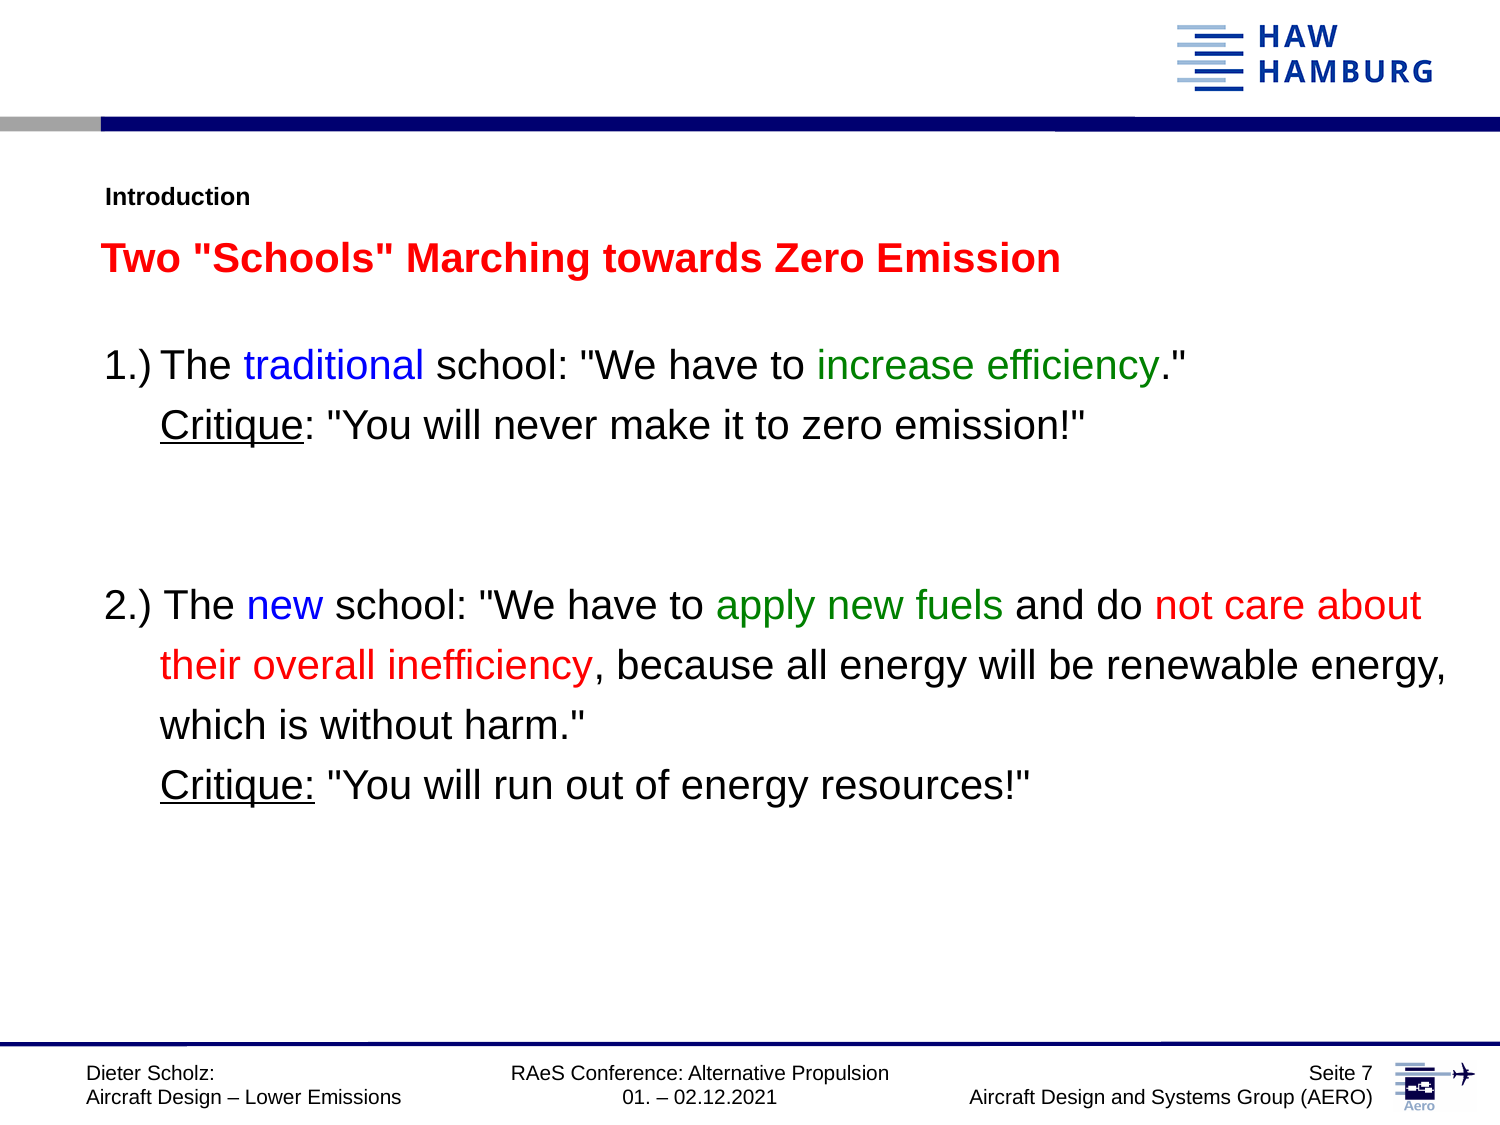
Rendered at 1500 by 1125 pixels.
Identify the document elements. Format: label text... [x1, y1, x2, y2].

picture [1155, 3, 1452, 113]
text_box 1.) The traditional school: "We have to increase efficiency." Critique: "You will never make it to zero emission!" 2.) The new school: "We have to apply new fuels and do not care about their overall inefficiency, because all energy will be renewable energy, which is without harm." Critique: "You will run out of energy resources!" [88, 320, 1472, 815]
text_box Introduction [92, 173, 1418, 217]
picture [1393, 1060, 1477, 1112]
text_box Two "Schools" Marching towards Zero Emission [85, 222, 1469, 280]
